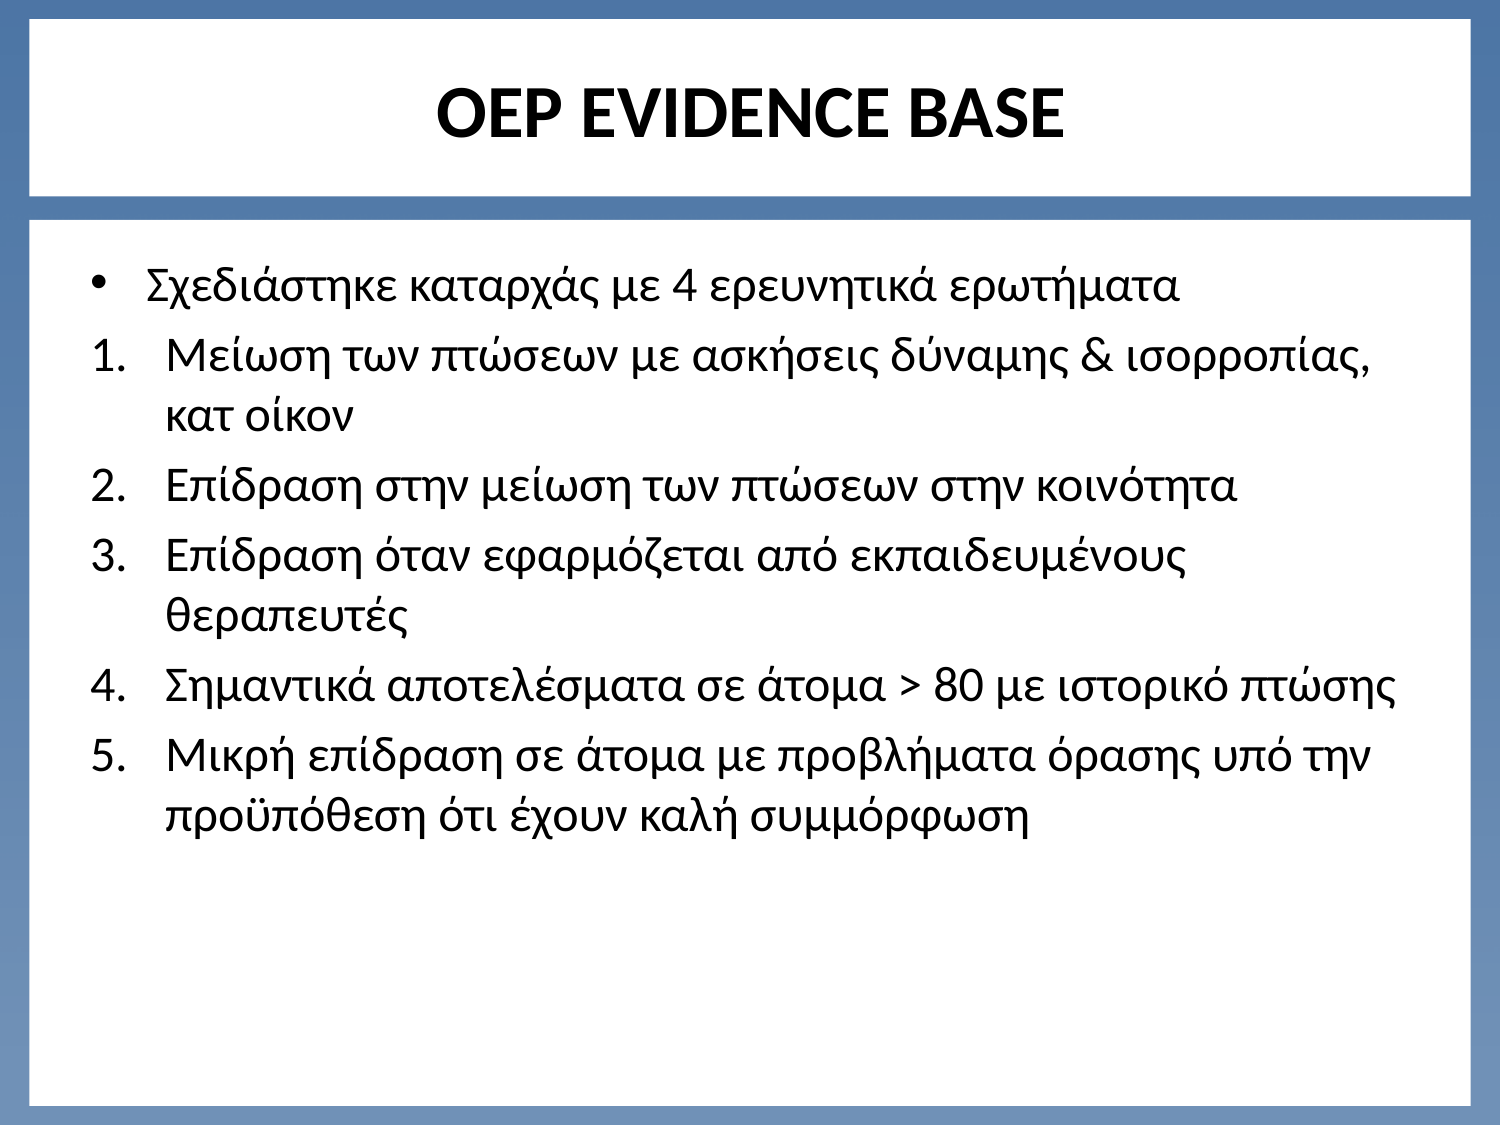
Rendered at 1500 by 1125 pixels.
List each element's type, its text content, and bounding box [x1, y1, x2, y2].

title OEP EVIDENCE BASE [76, 19, 1427, 197]
list Σχεδιάστηκε καταρχάς με 4 ερευνητικά ερωτήματα Μείωση των πτώσεων με ασκήσεις δύναμης & ισορροπίας, κατ οίκον Επίδραση στην μείωση των πτώσεων στην κοινότητα Επίδραση όταν εφαρμόζεται από εκπαιδευμένους θεραπευτές Σημαντικά αποτελέσματα σε άτομα > 80 με ιστορικό πτώσης Μικρή επίδραση σε άτομα με προβλήματα όρασης υπό την προϋπόθεση ότι έχουν καλή συμμόρφωση [75, 243, 1425, 1024]
